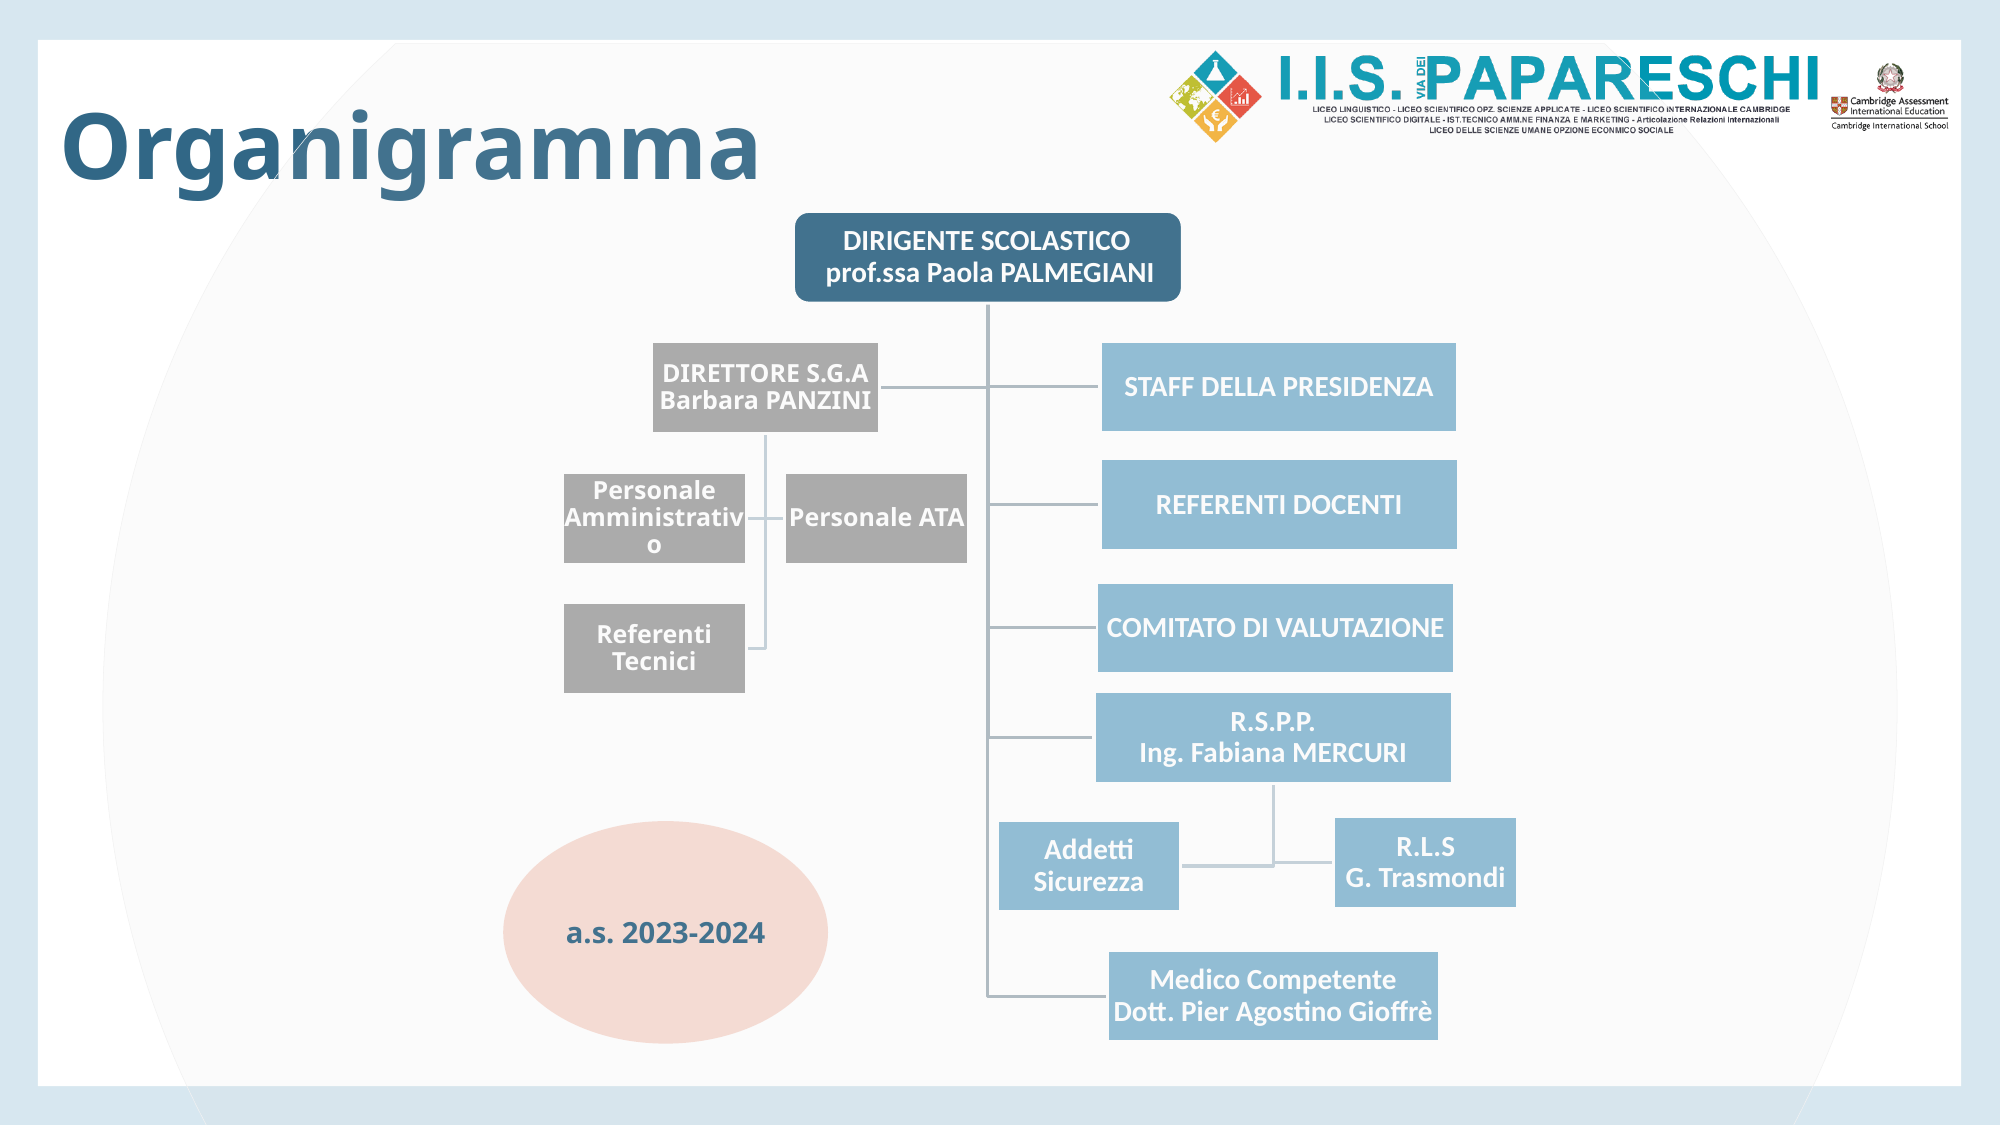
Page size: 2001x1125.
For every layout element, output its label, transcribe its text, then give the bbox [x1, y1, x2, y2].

picture [1167, 50, 1951, 144]
text_box [101, 41, 1899, 1125]
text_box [1095, 581, 1456, 675]
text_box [402, 210, 1573, 1087]
title Organigramma [44, 38, 1665, 262]
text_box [913, 445, 1171, 554]
